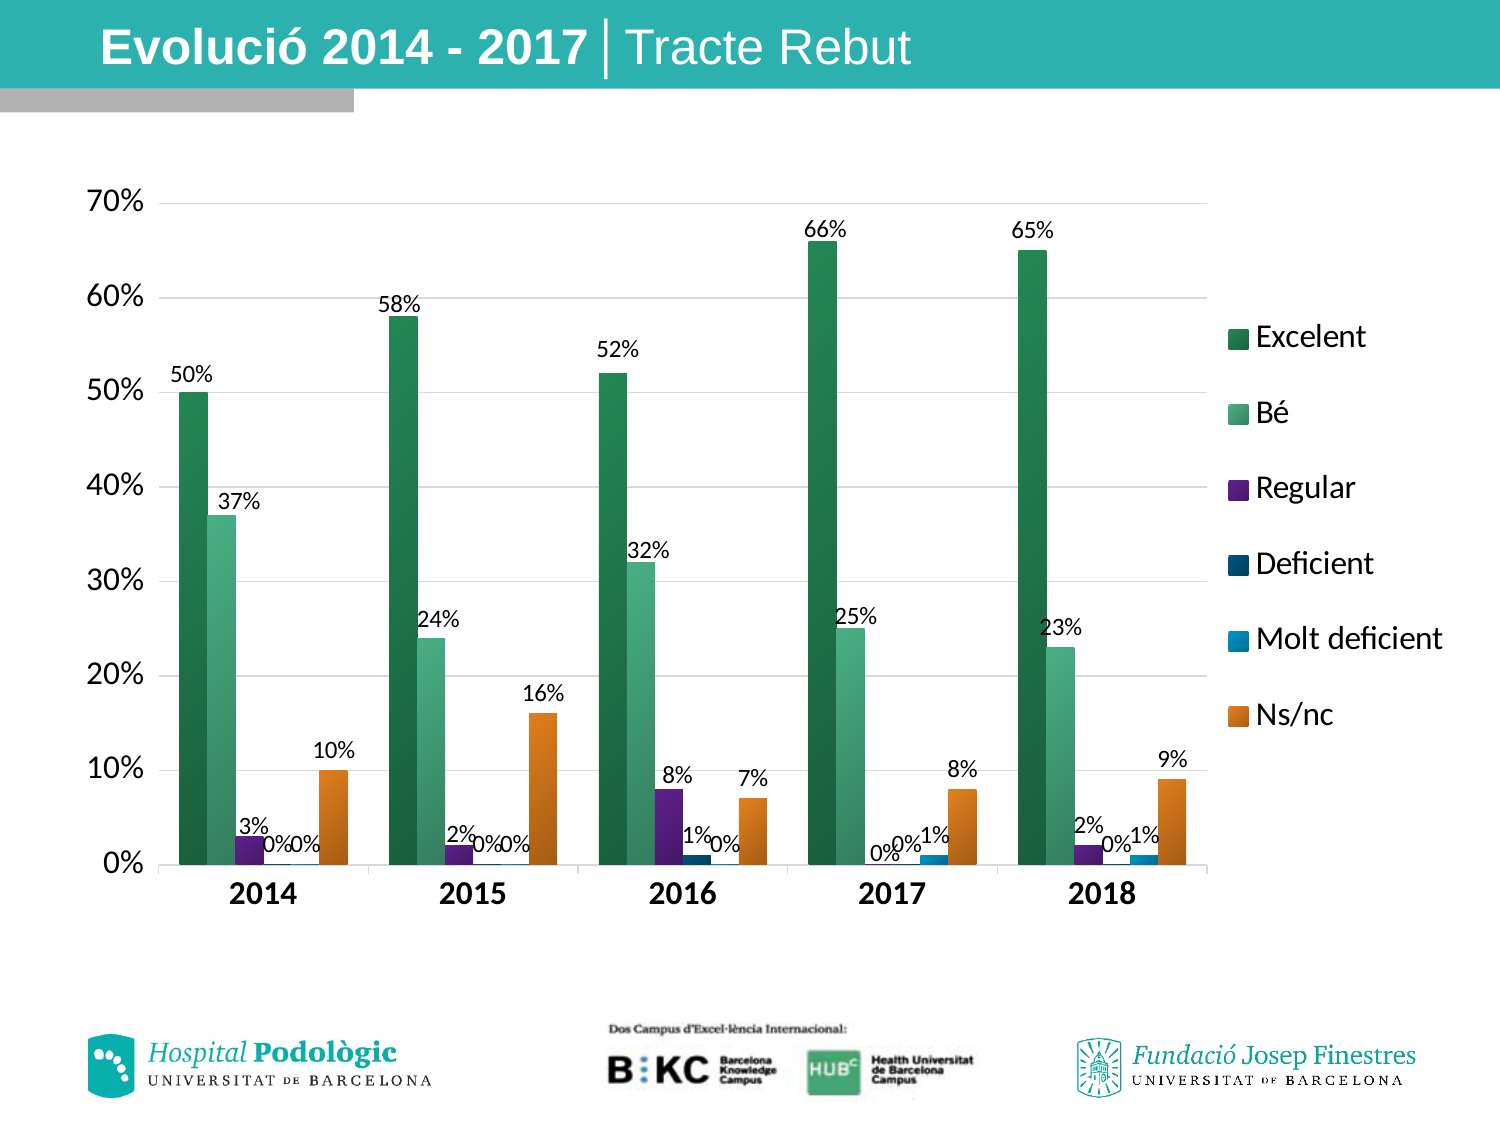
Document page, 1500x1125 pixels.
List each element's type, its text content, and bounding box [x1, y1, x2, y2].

picture [589, 1008, 995, 1104]
picture [39, 1011, 466, 1113]
title Evolució 2014 - 2017│Tracte Rebut [99, 0, 1475, 89]
picture [1033, 999, 1459, 1125]
chart [76, 172, 1459, 941]
